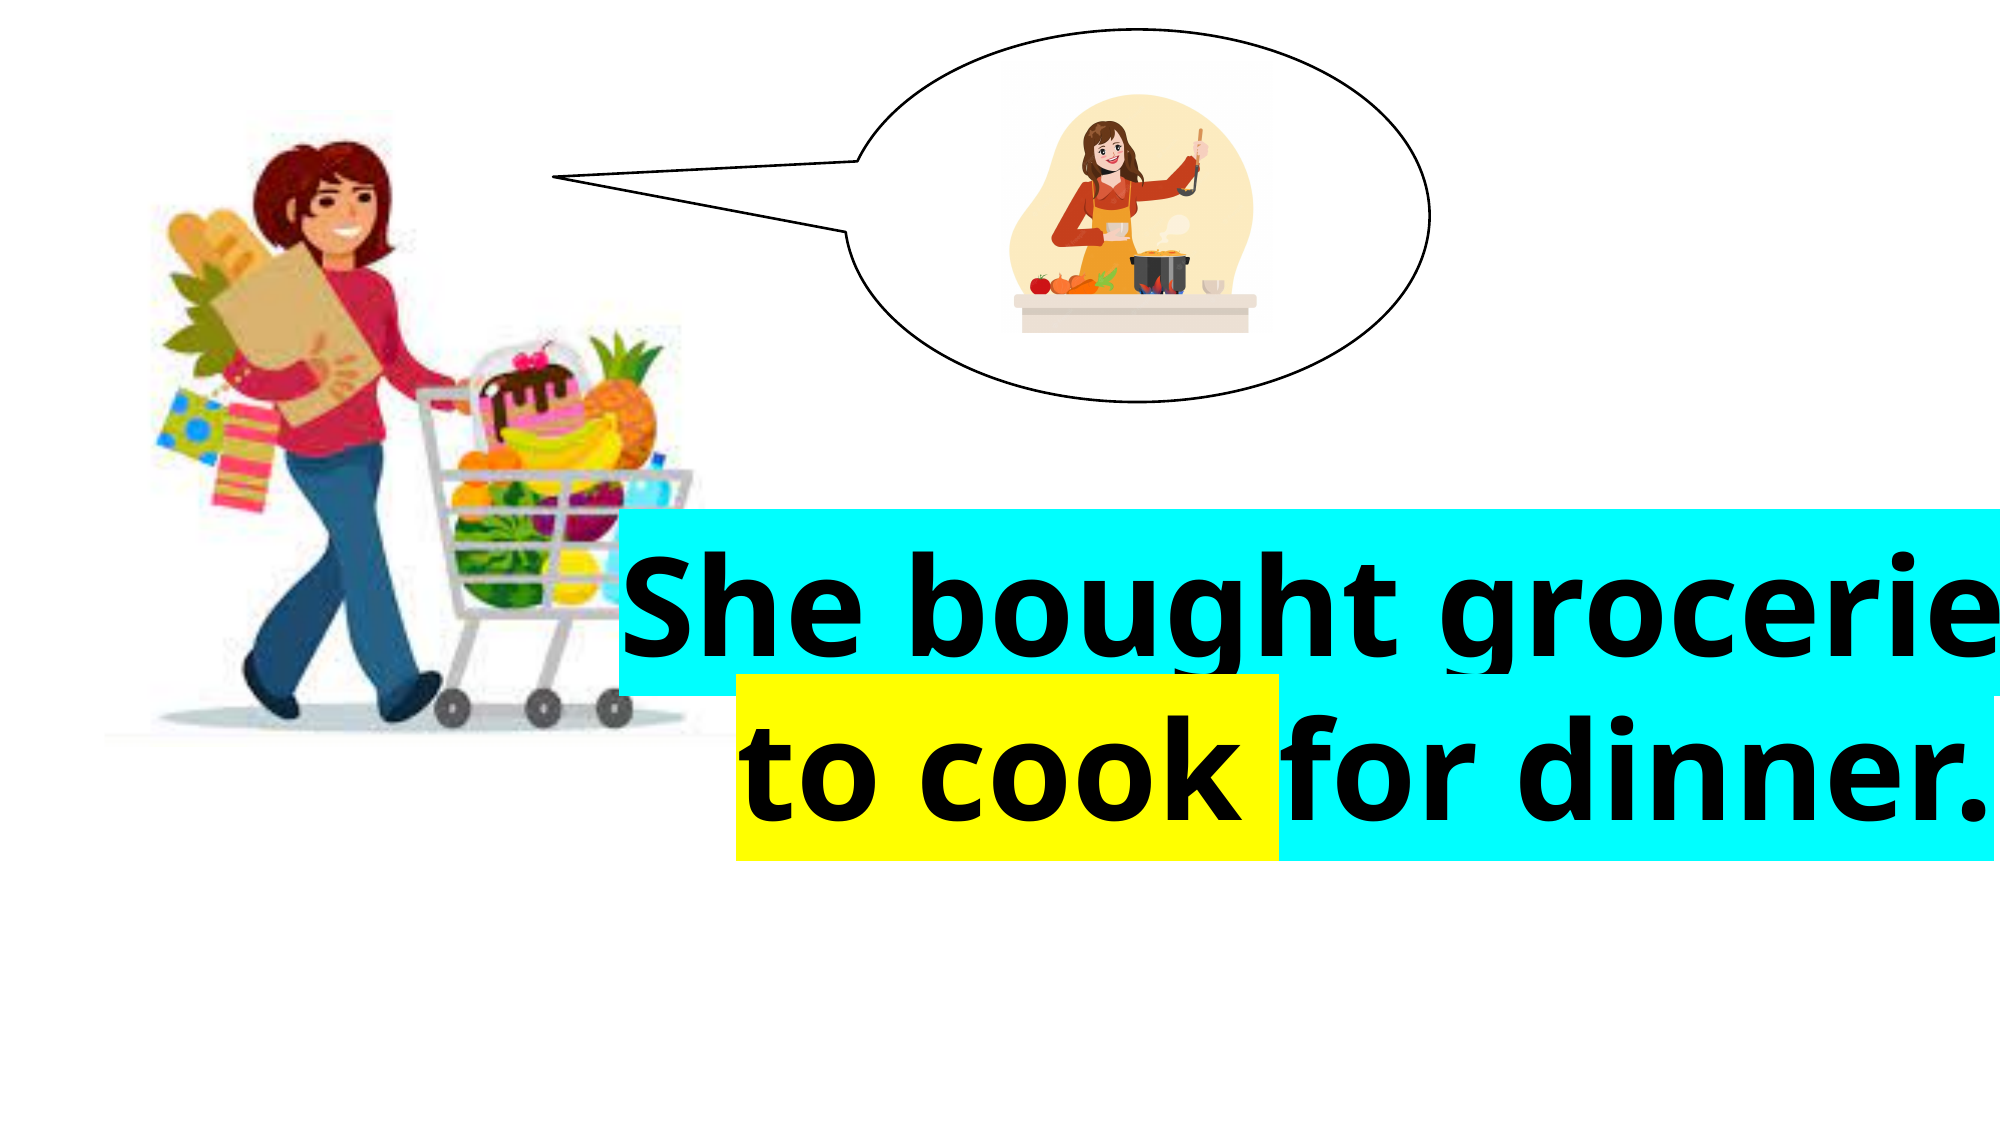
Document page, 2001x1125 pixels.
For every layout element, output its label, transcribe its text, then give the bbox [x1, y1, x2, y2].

text_box [759, 28, 1431, 404]
picture [0, 0, 2000, 1125]
text_box She bought groceries to cook for dinner. [604, 511, 2000, 856]
